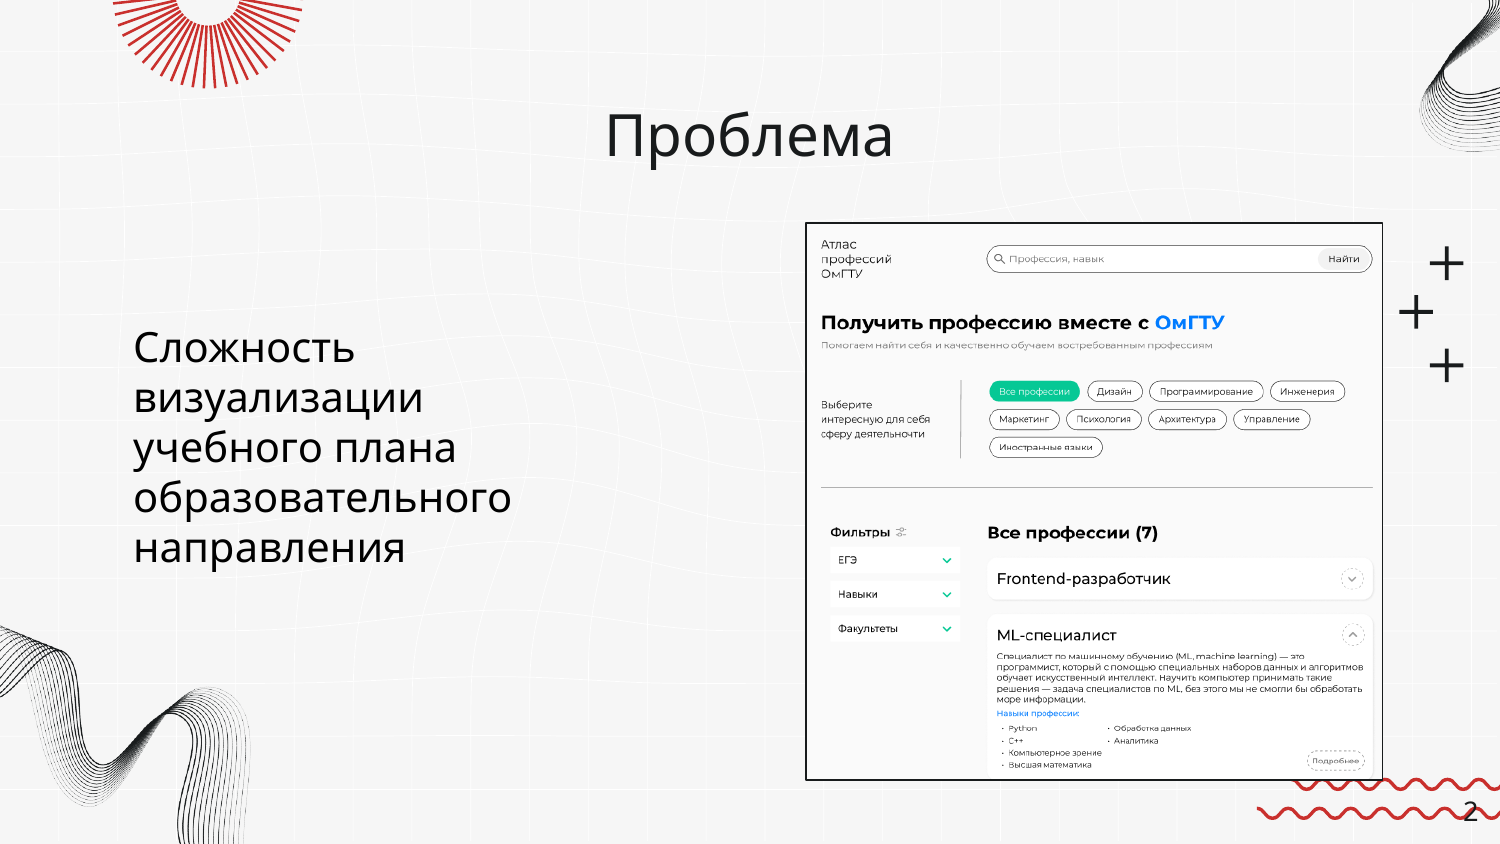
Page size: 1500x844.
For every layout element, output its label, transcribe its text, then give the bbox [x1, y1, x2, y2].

slide_number ‹#› [1403, 779, 1494, 844]
picture [806, 223, 1383, 780]
picture [1246, 0, 1500, 239]
picture [0, 534, 384, 844]
title Проблема [118, 72, 1382, 167]
text_box Сложность визуализации учебного плана образовательного направления [118, 305, 581, 586]
